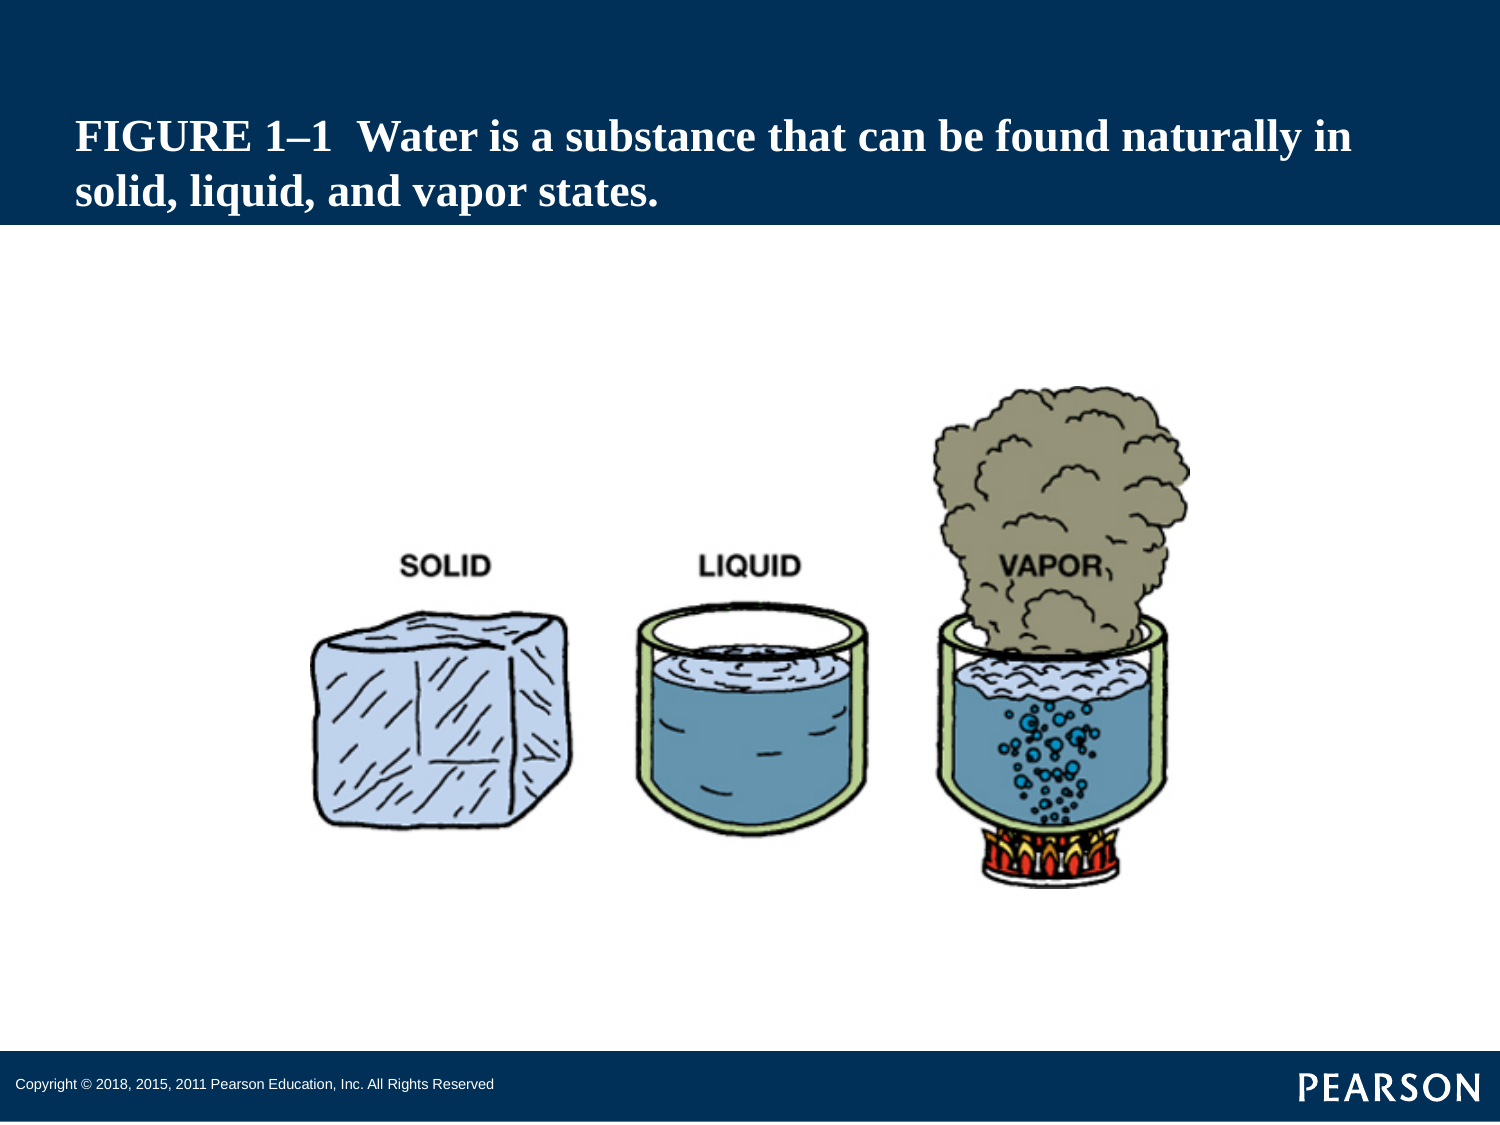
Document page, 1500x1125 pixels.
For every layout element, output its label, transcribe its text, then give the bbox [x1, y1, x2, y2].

picture [310, 386, 1190, 889]
title FIGURE 1–1 Water is a substance that can be found naturally in solid, liquid, and vapor states. [75, 35, 1425, 216]
